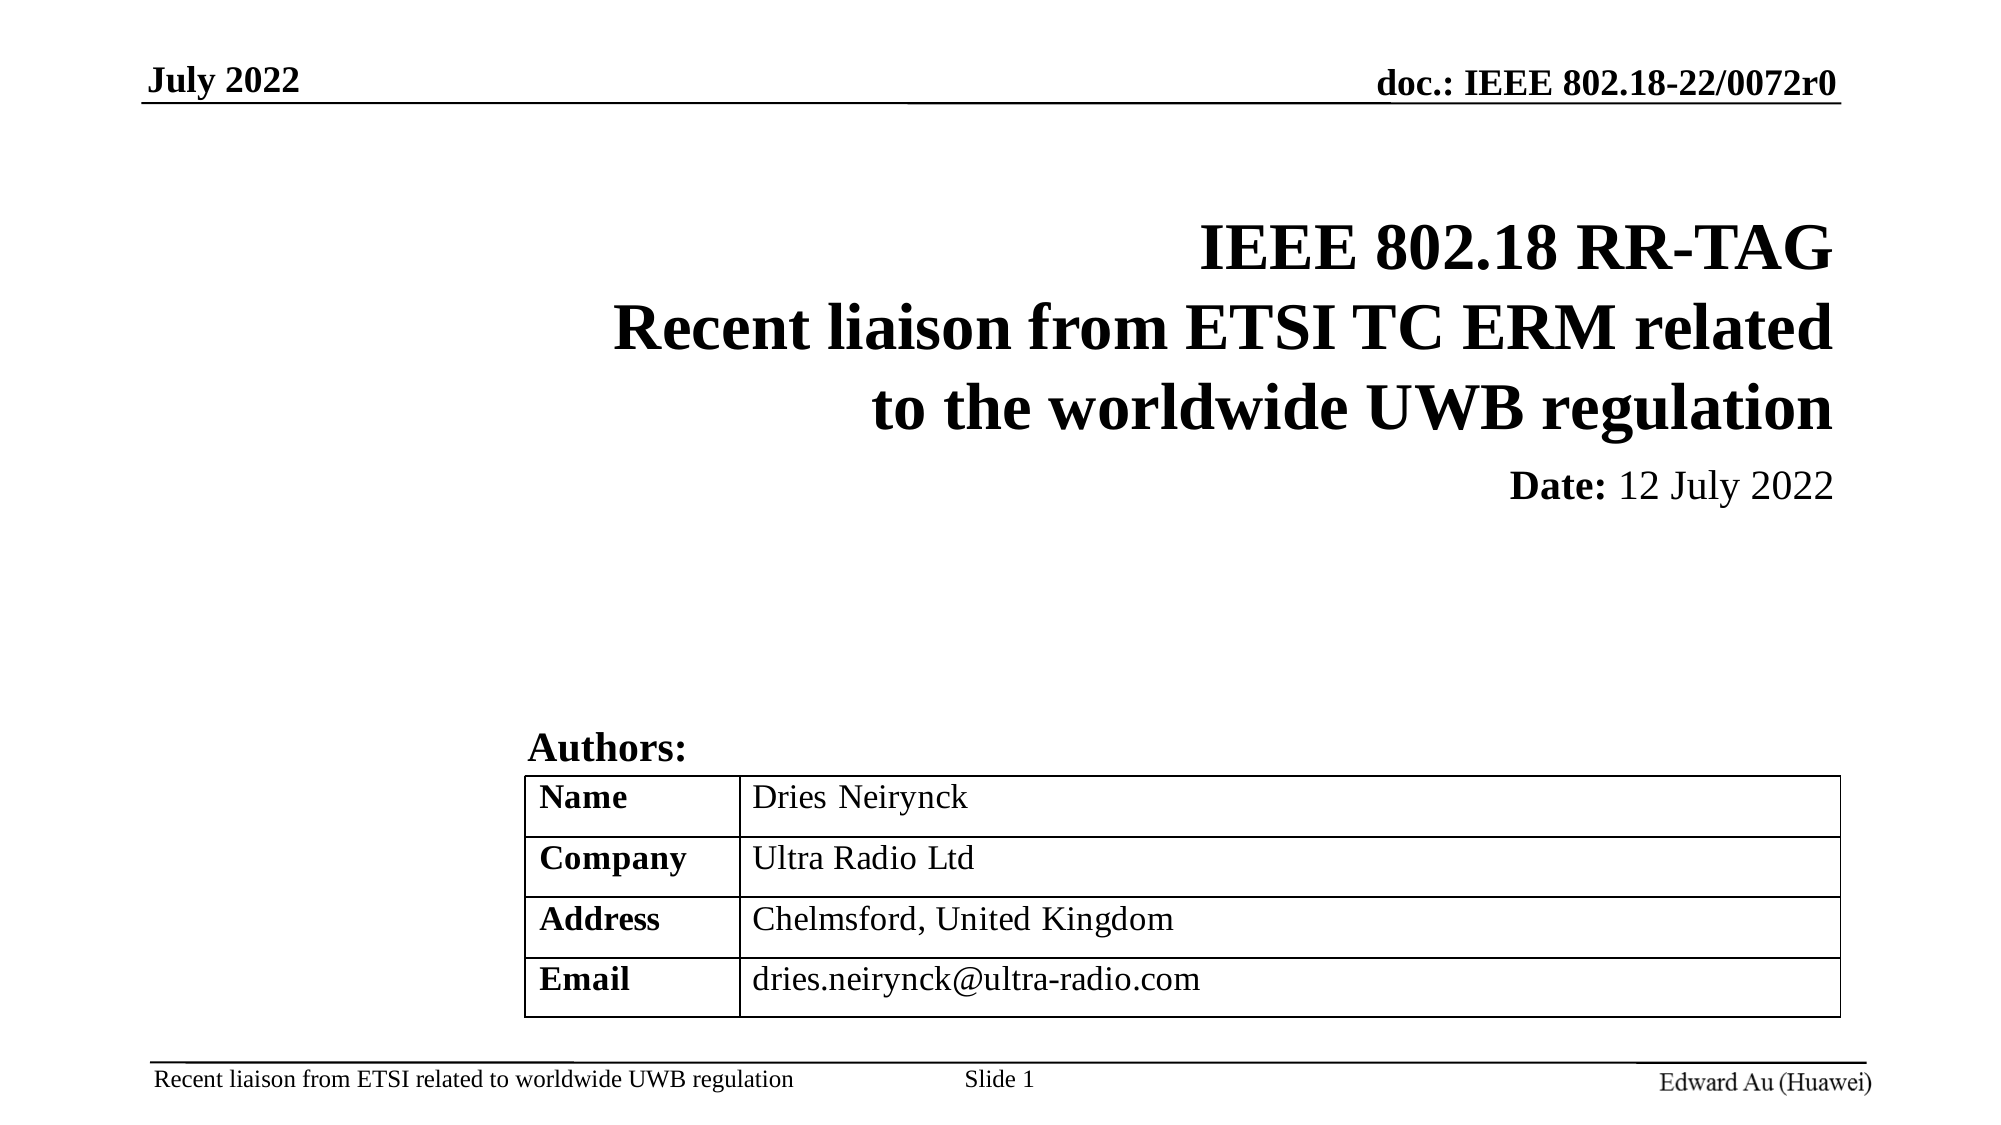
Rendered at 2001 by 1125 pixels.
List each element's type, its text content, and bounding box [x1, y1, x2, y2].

title IEEE 802.18 RR-TAG Recent liaison from ETSI TC ERM related to the worldwide UWB regulation [574, 235, 1851, 411]
picture [1174, 1058, 1887, 1113]
text_box Authors: [512, 712, 750, 773]
list Date: 12 July 2022 [574, 449, 1851, 577]
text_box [509, 775, 1943, 1125]
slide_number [146, 54, 526, 101]
